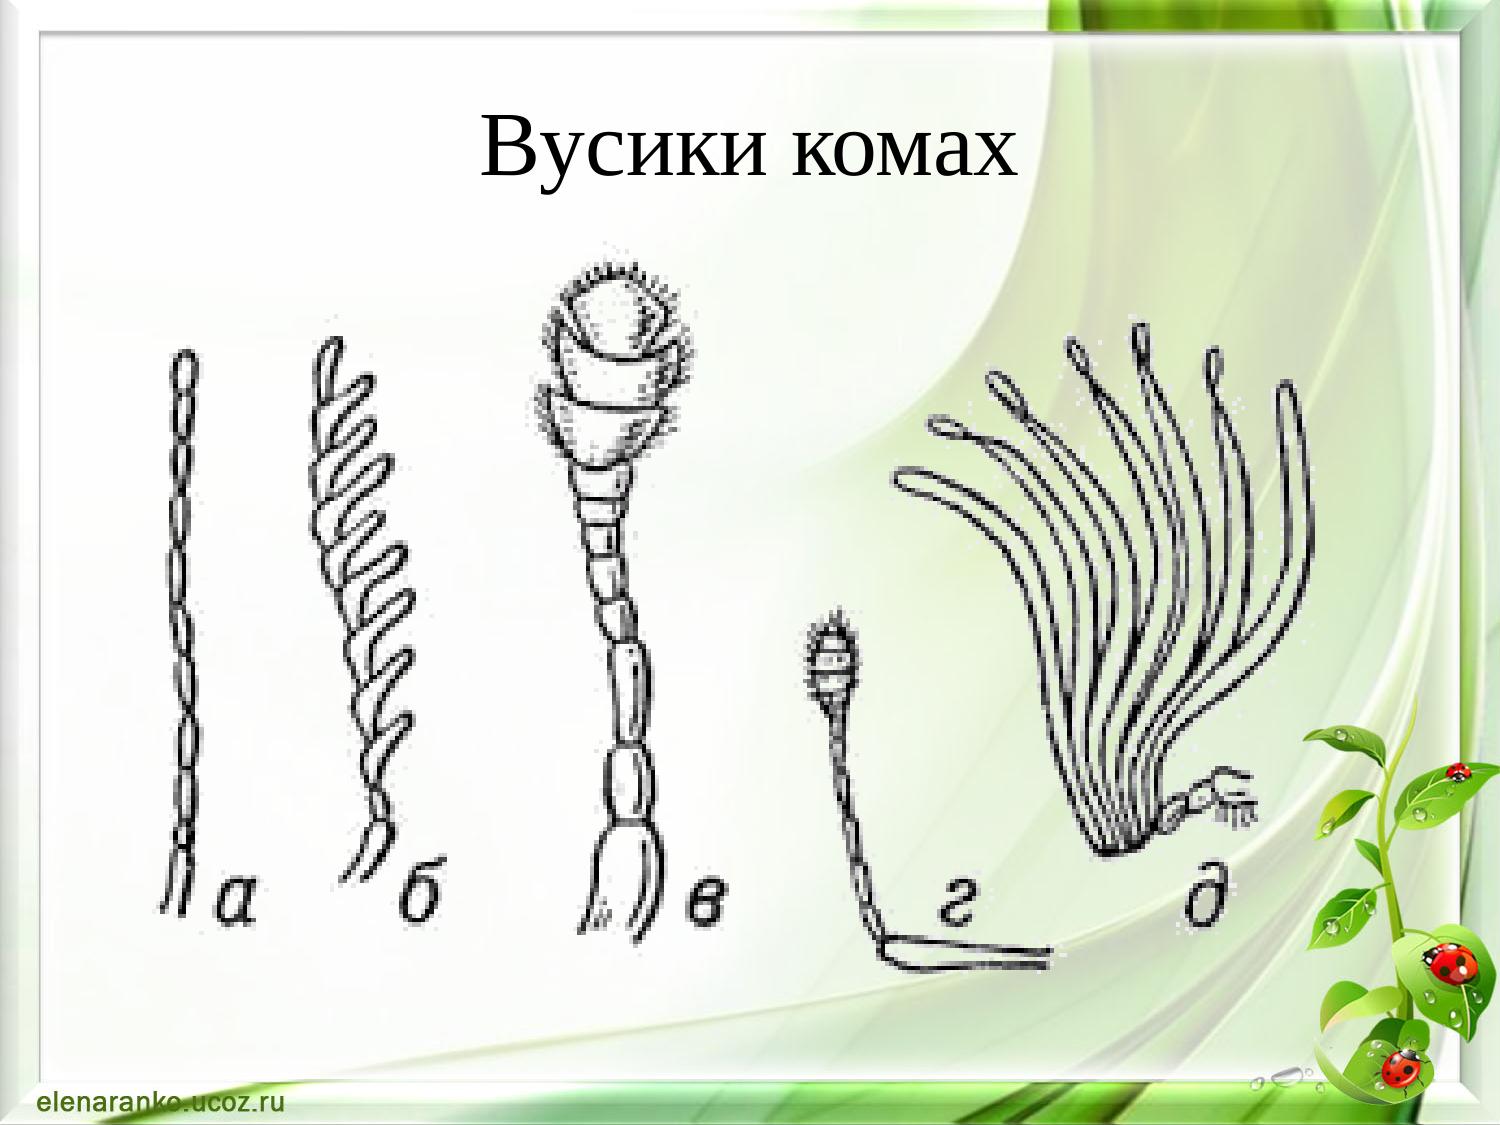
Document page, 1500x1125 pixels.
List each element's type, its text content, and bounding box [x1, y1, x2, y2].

picture [0, 0, 1500, 1125]
title Вусики комах [75, 45, 1425, 233]
